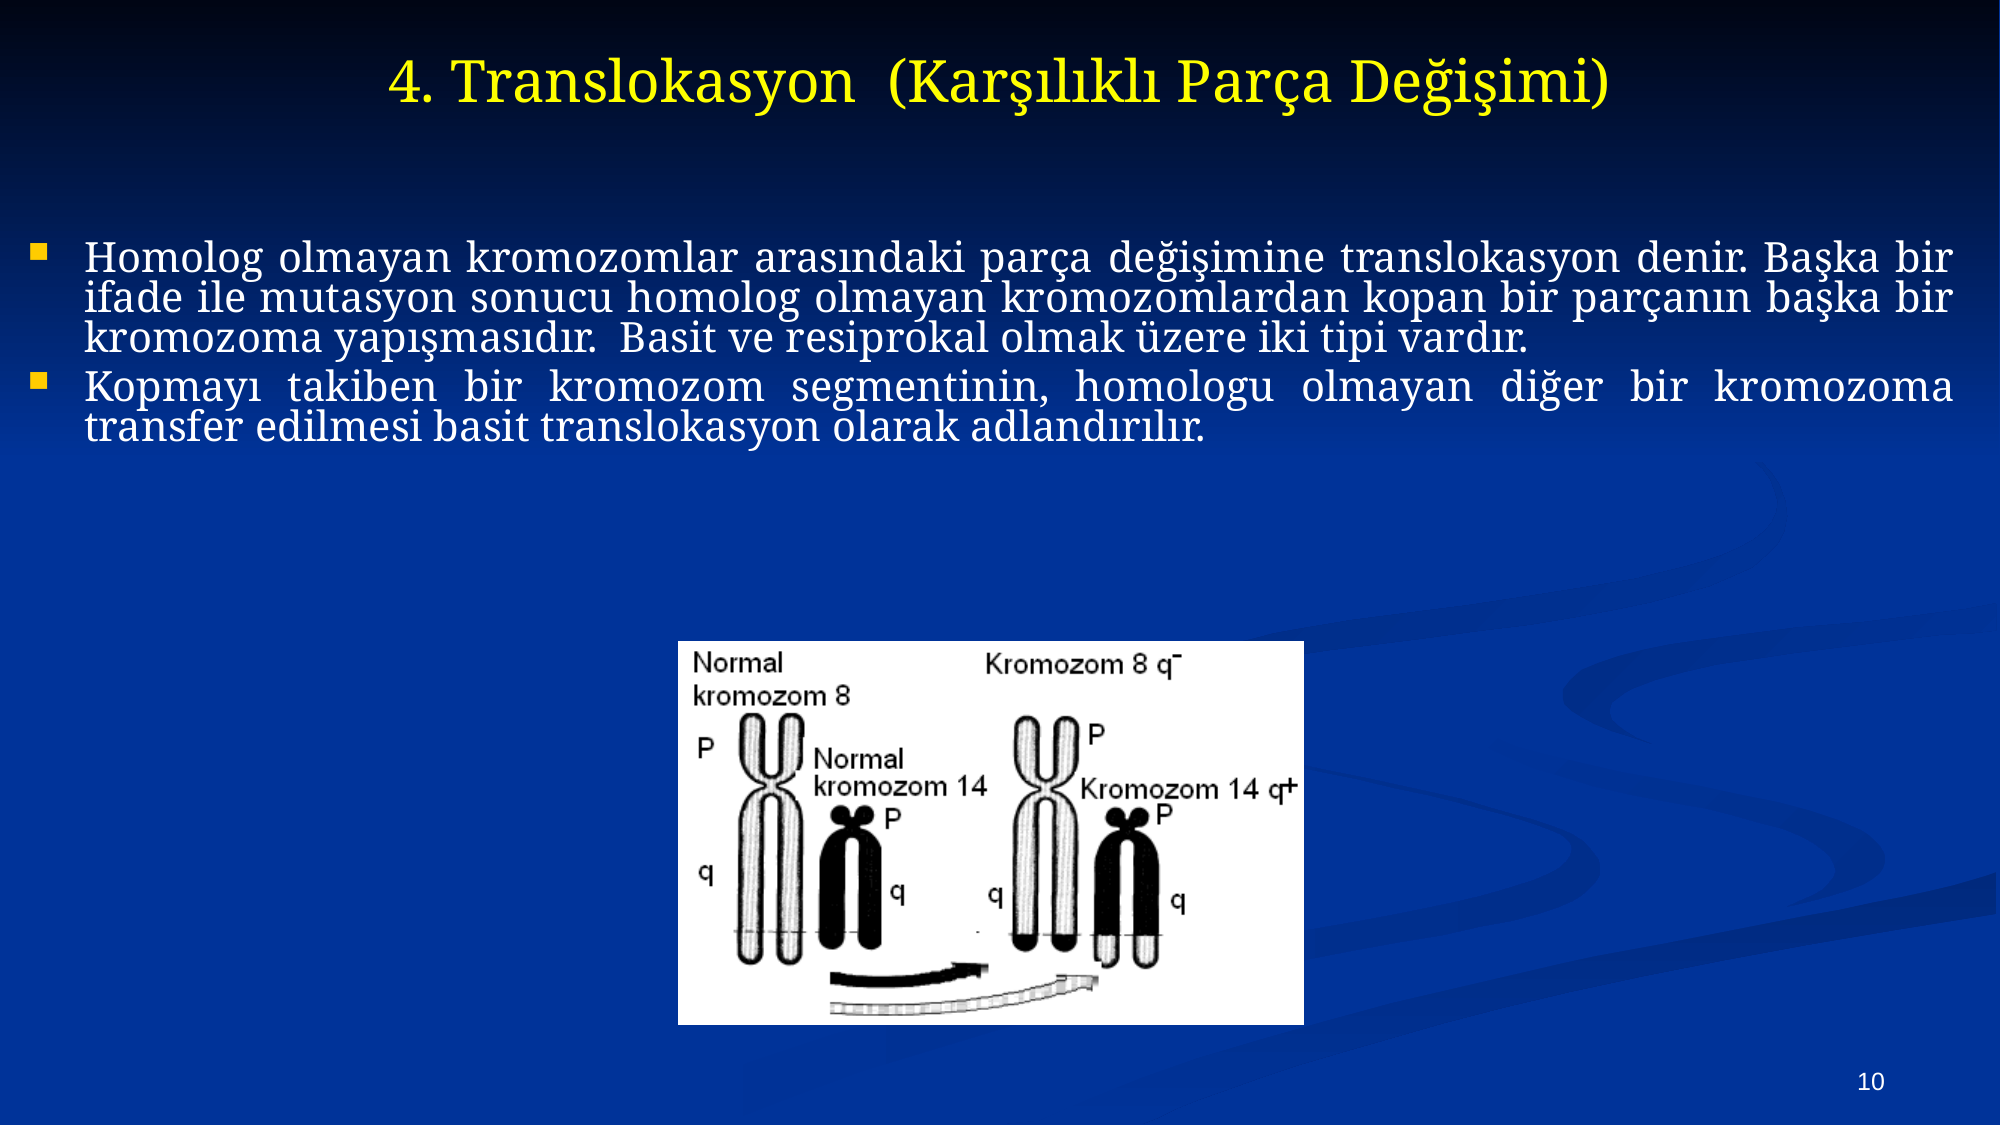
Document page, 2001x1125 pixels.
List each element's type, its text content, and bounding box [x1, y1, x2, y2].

picture [678, 641, 1304, 1025]
list Homolog olmayan kromozomlar arasındaki parça değişimine translokasyon denir. Başka bir ifade ile mutasyon sonucu homolog olmayan kromozomlardan kopan bir parçanın başka bir kromozoma yapışmasıdır. Basit ve resiprokal olmak üzere iki tipi vardır. Kopmayı takiben bir kromozom segmentinin, homologu olmayan diğer bir kromozoma transfer edilmesi basit translokasyon olarak adlandırılır. [12, 174, 1971, 513]
title 4. Translokasyon (Karşılıklı Parça Değişimi) [324, 45, 1675, 113]
slide_number 10 [1433, 1025, 1900, 1104]
